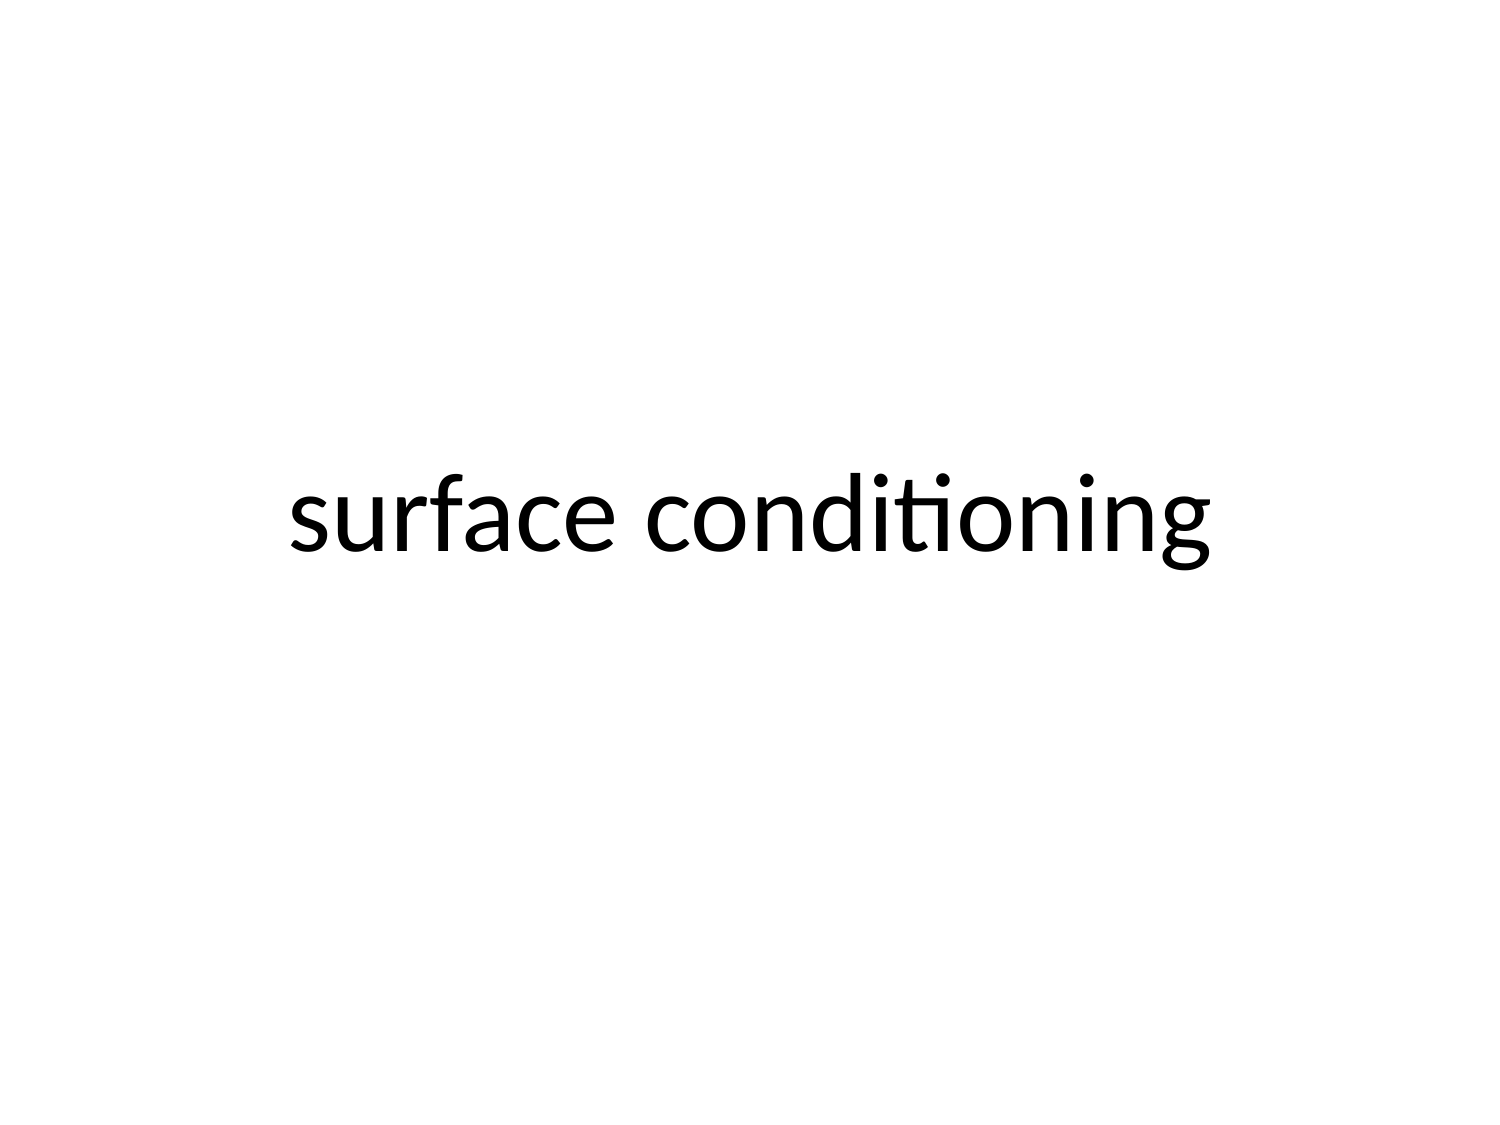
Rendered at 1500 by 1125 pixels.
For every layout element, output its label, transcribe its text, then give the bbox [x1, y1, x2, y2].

title surface conditioning [75, 412, 1425, 600]
